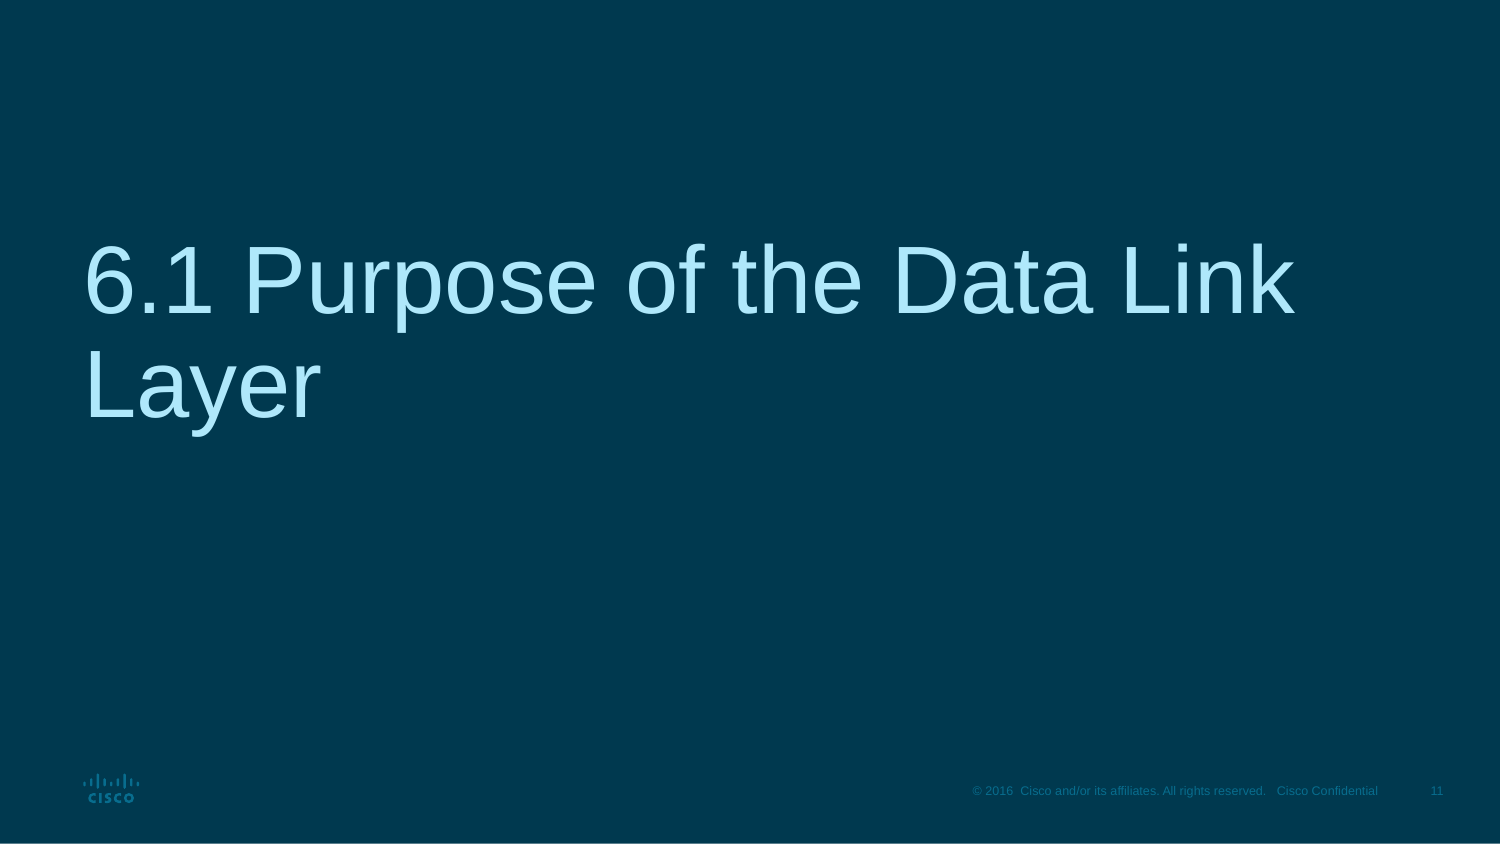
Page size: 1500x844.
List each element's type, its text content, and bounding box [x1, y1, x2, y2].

title 6.1 Purpose of the Data Link Layer [68, 204, 1315, 446]
